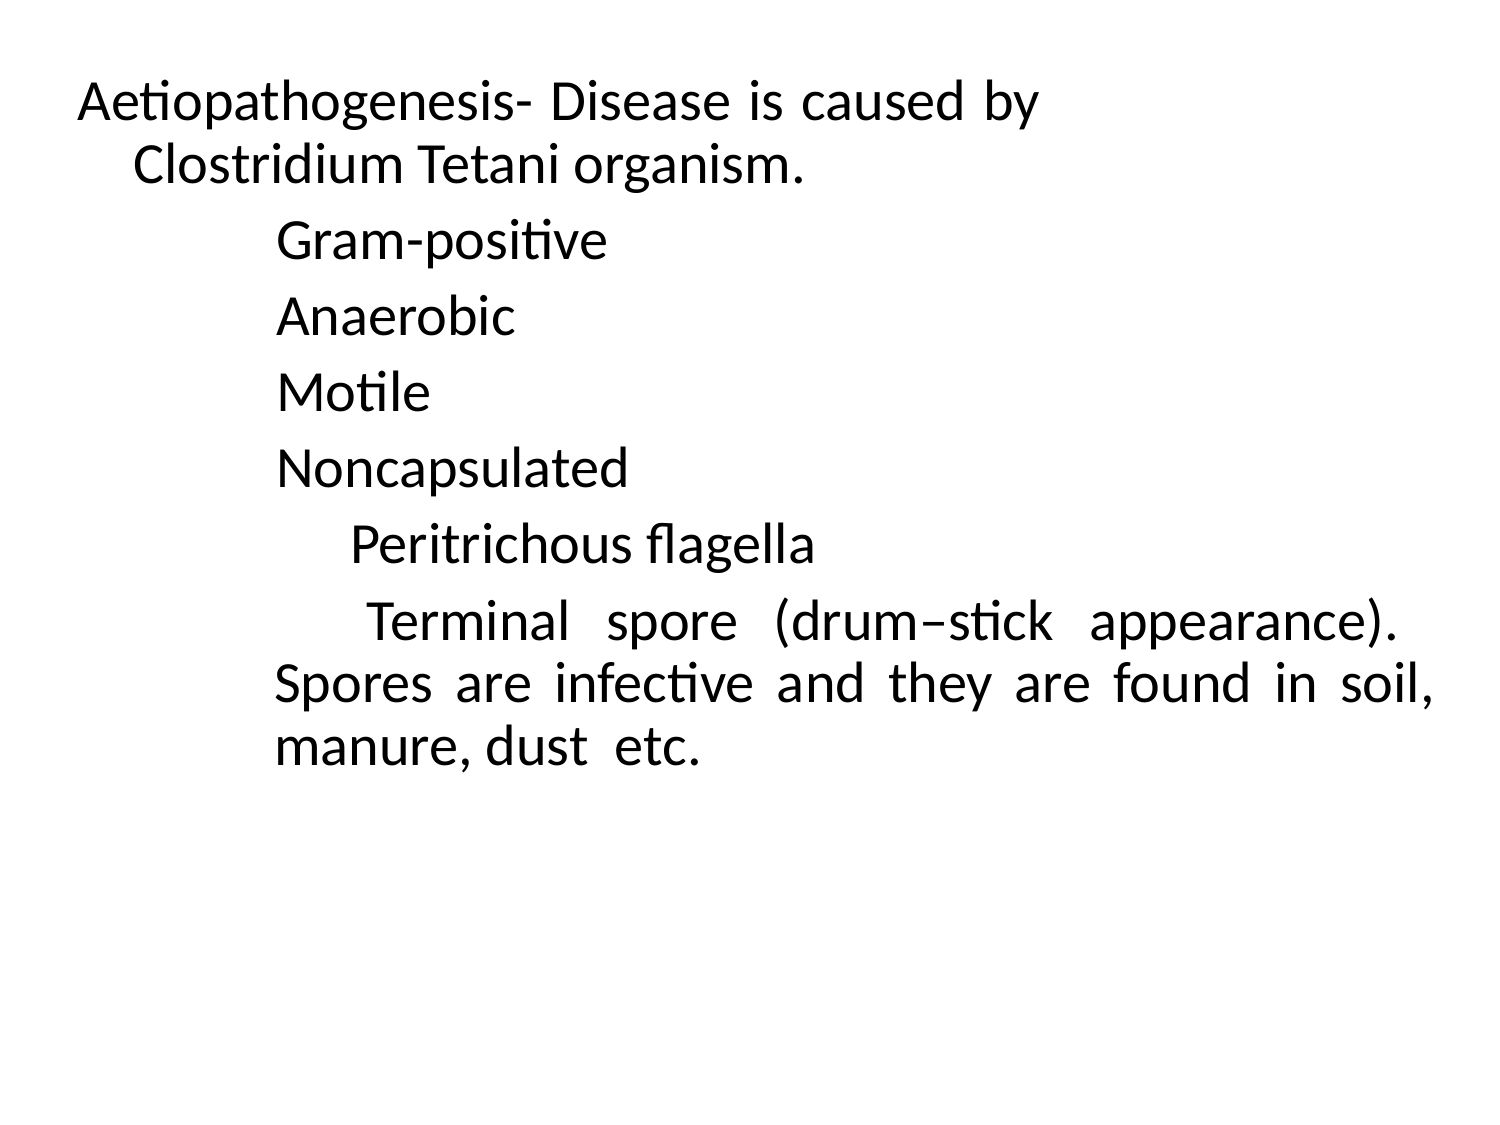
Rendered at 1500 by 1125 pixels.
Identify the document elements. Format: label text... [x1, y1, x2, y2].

list Aetiopathogenesis- Disease is caused by Clostridium Tetani organism. Gram-positive Anaerobic Motile Noncapsulated Peritrichous flagella Terminal spore (drum–stick appearance). Spores are infective and they are found in soil, manure, dust etc. [62, 62, 1450, 1088]
